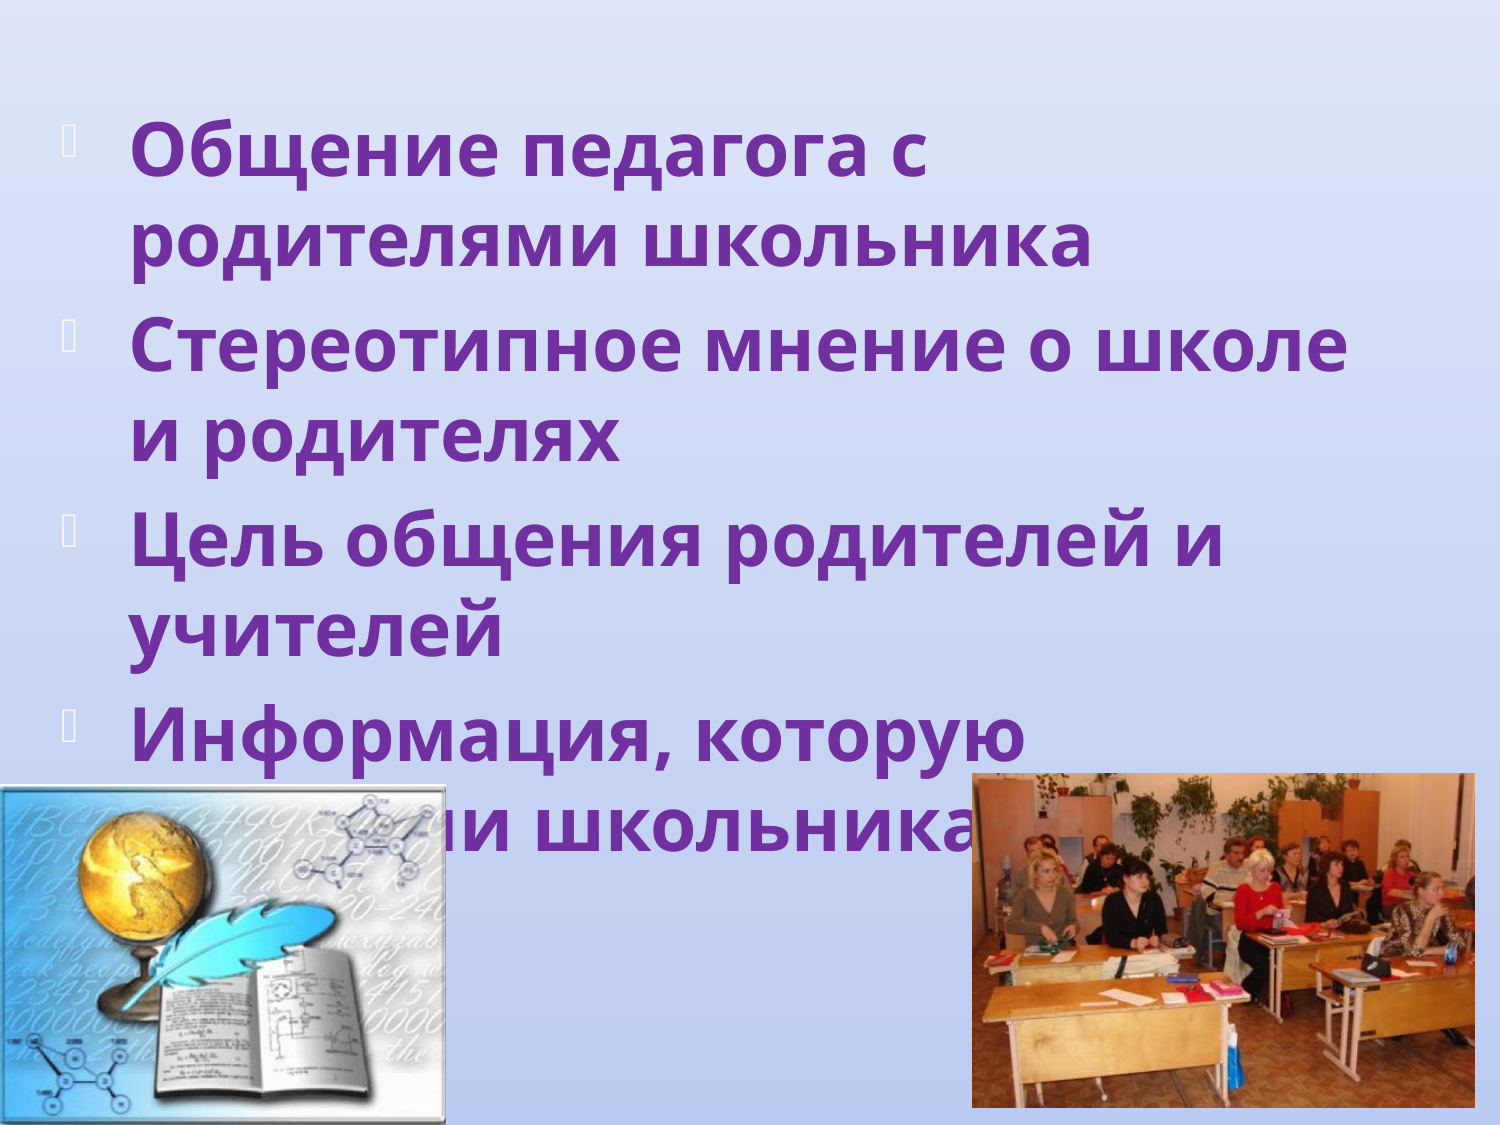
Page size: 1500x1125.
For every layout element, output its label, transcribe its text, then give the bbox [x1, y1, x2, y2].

picture [972, 773, 1475, 1108]
list Общение педагога с родителями школьника Стереотипное мнение о школе и родителях Цель общения родителей и учителей Информация, которую родители школьника должны знать [23, 93, 1426, 915]
picture [0, 784, 446, 1125]
